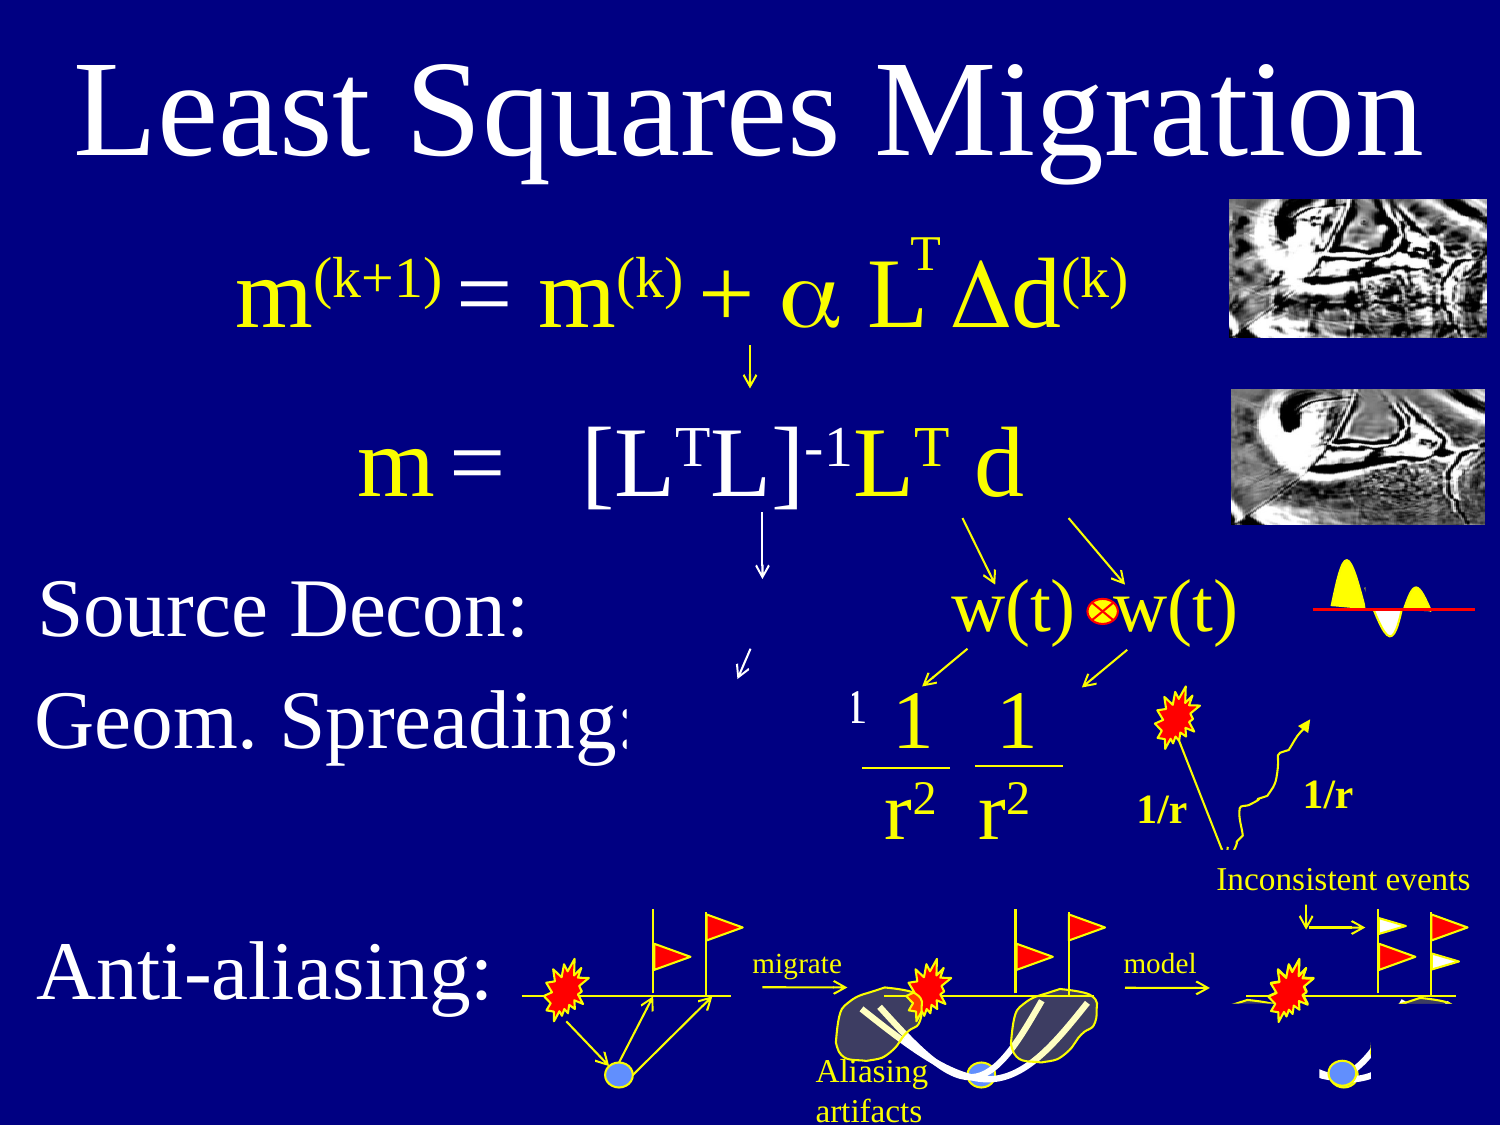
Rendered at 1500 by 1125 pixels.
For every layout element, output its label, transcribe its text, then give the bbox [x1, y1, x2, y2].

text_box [394, 345, 1101, 526]
picture [1230, 389, 1485, 526]
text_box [1175, 1003, 1491, 1104]
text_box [1121, 686, 1370, 867]
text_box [962, 517, 996, 585]
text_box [1198, 939, 1463, 1001]
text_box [737, 936, 858, 988]
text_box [474, 868, 738, 1088]
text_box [799, 987, 945, 1125]
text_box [0, 545, 1500, 662]
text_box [0, 673, 1076, 866]
picture [1228, 199, 1487, 338]
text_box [1199, 849, 1489, 930]
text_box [249, 213, 1228, 356]
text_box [921, 648, 968, 687]
text_box Least Squares Migration [0, 0, 1500, 288]
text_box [1081, 649, 1128, 688]
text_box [737, 648, 751, 680]
text_box Anti-aliasing: [21, 908, 469, 1024]
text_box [1068, 517, 1126, 585]
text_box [1108, 937, 1213, 989]
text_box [837, 868, 1101, 1088]
